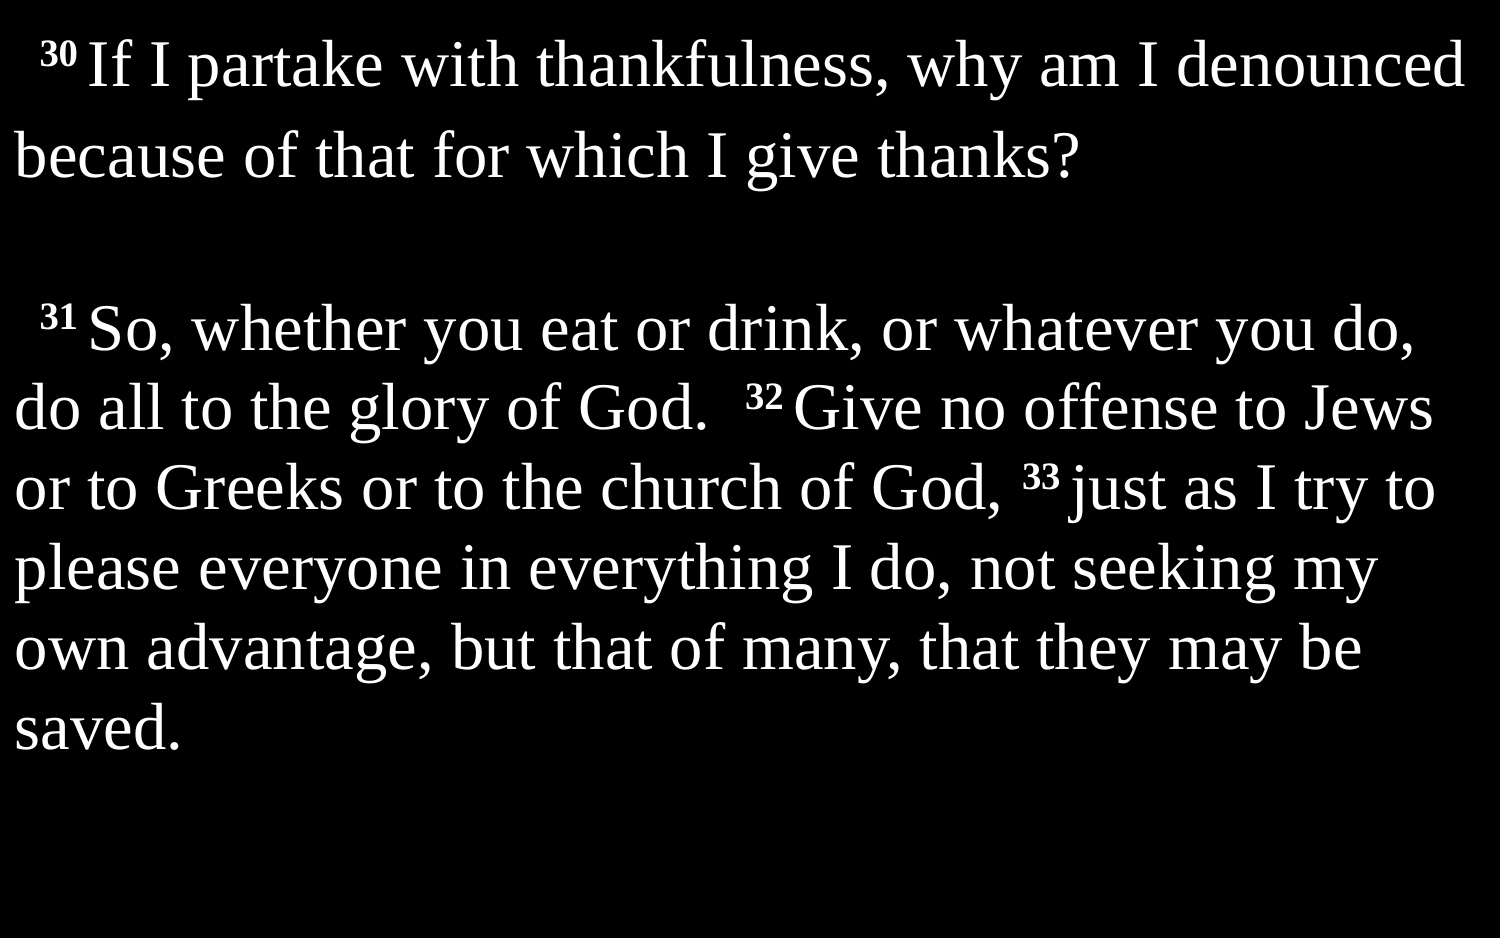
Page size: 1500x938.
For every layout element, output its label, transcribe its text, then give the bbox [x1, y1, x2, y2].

text_box 30 If I partake with thankfulness, why am I denounced because of that for which I give thanks? 31 So, whether you eat or drink, or whatever you do, do all to the glory of God. 32 Give no offense to Jews or to Greeks or to the church of God, 33 just as I try to please everyone in everything I do, not seeking my own advantage, but that of many, that they may be saved. [0, 0, 1500, 771]
